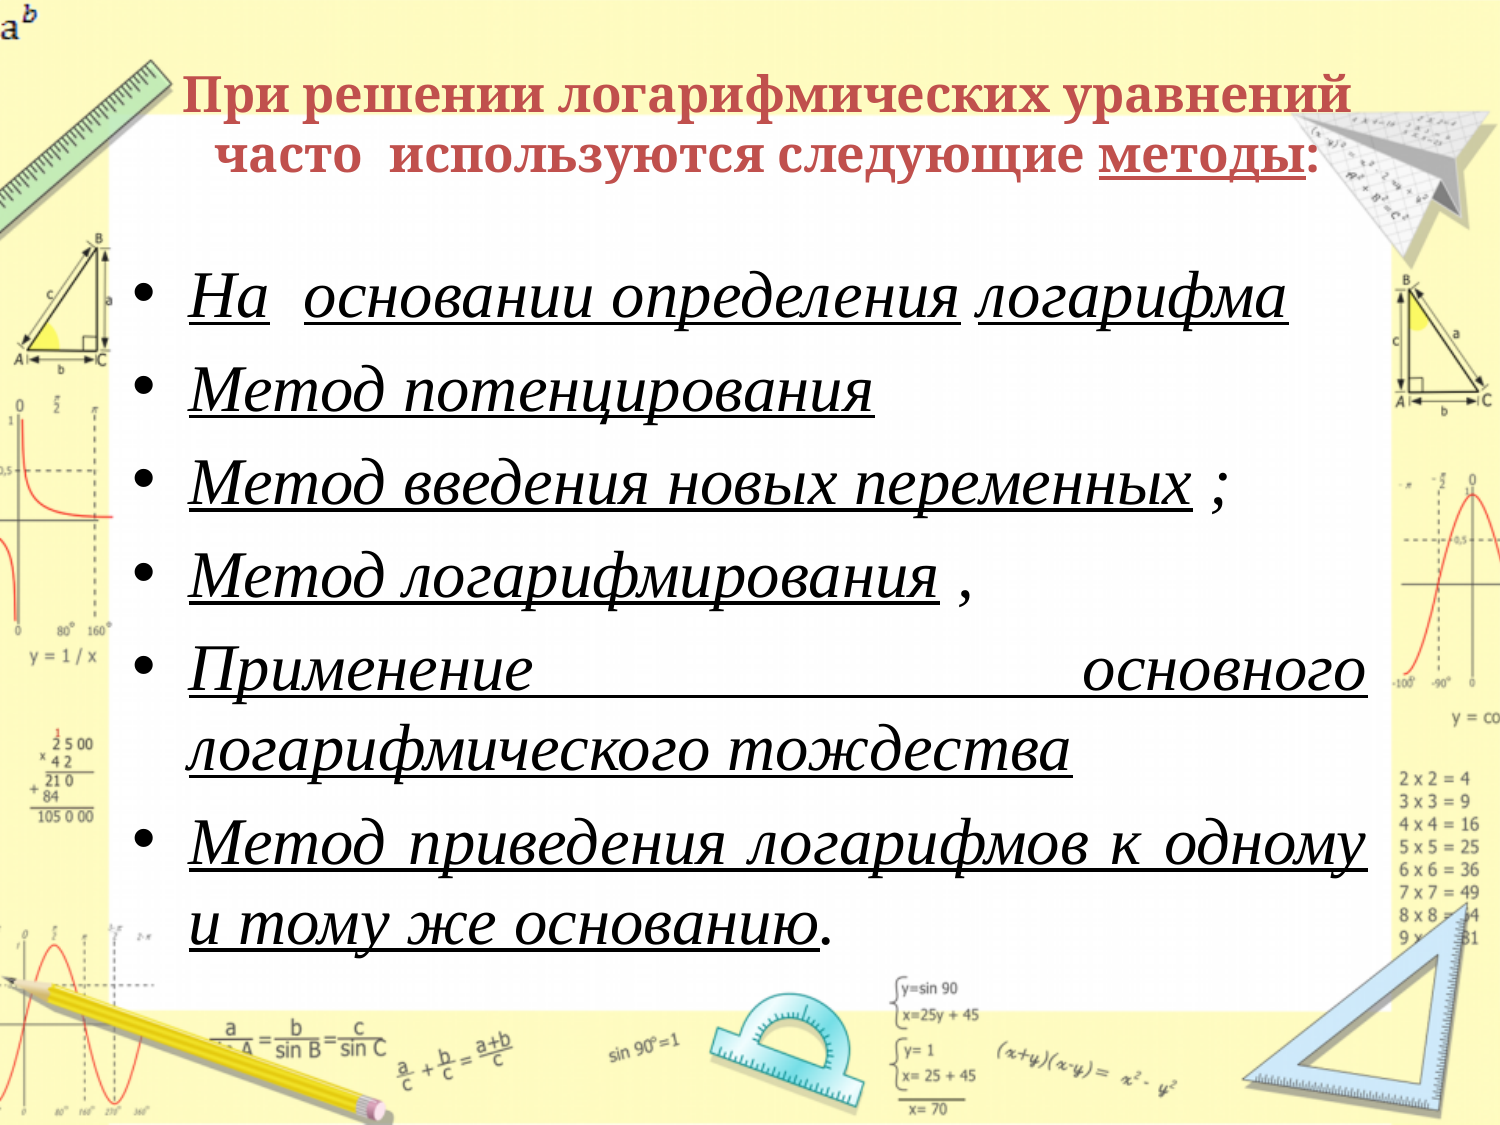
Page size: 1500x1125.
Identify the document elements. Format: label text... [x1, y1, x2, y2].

picture [0, 0, 1500, 1125]
title [64, 42, 1416, 108]
list На основании определения логарифма Метод потенцирования Метод введения новых переменных ; Метод логарифмирования , Применение основного логарифмического тождества Метод приведения логарифмов к одному и тому же основанию. [116, 243, 1383, 1009]
text_box При решении логарифмических уравнений часто используются следующие методы: [159, 54, 1376, 190]
